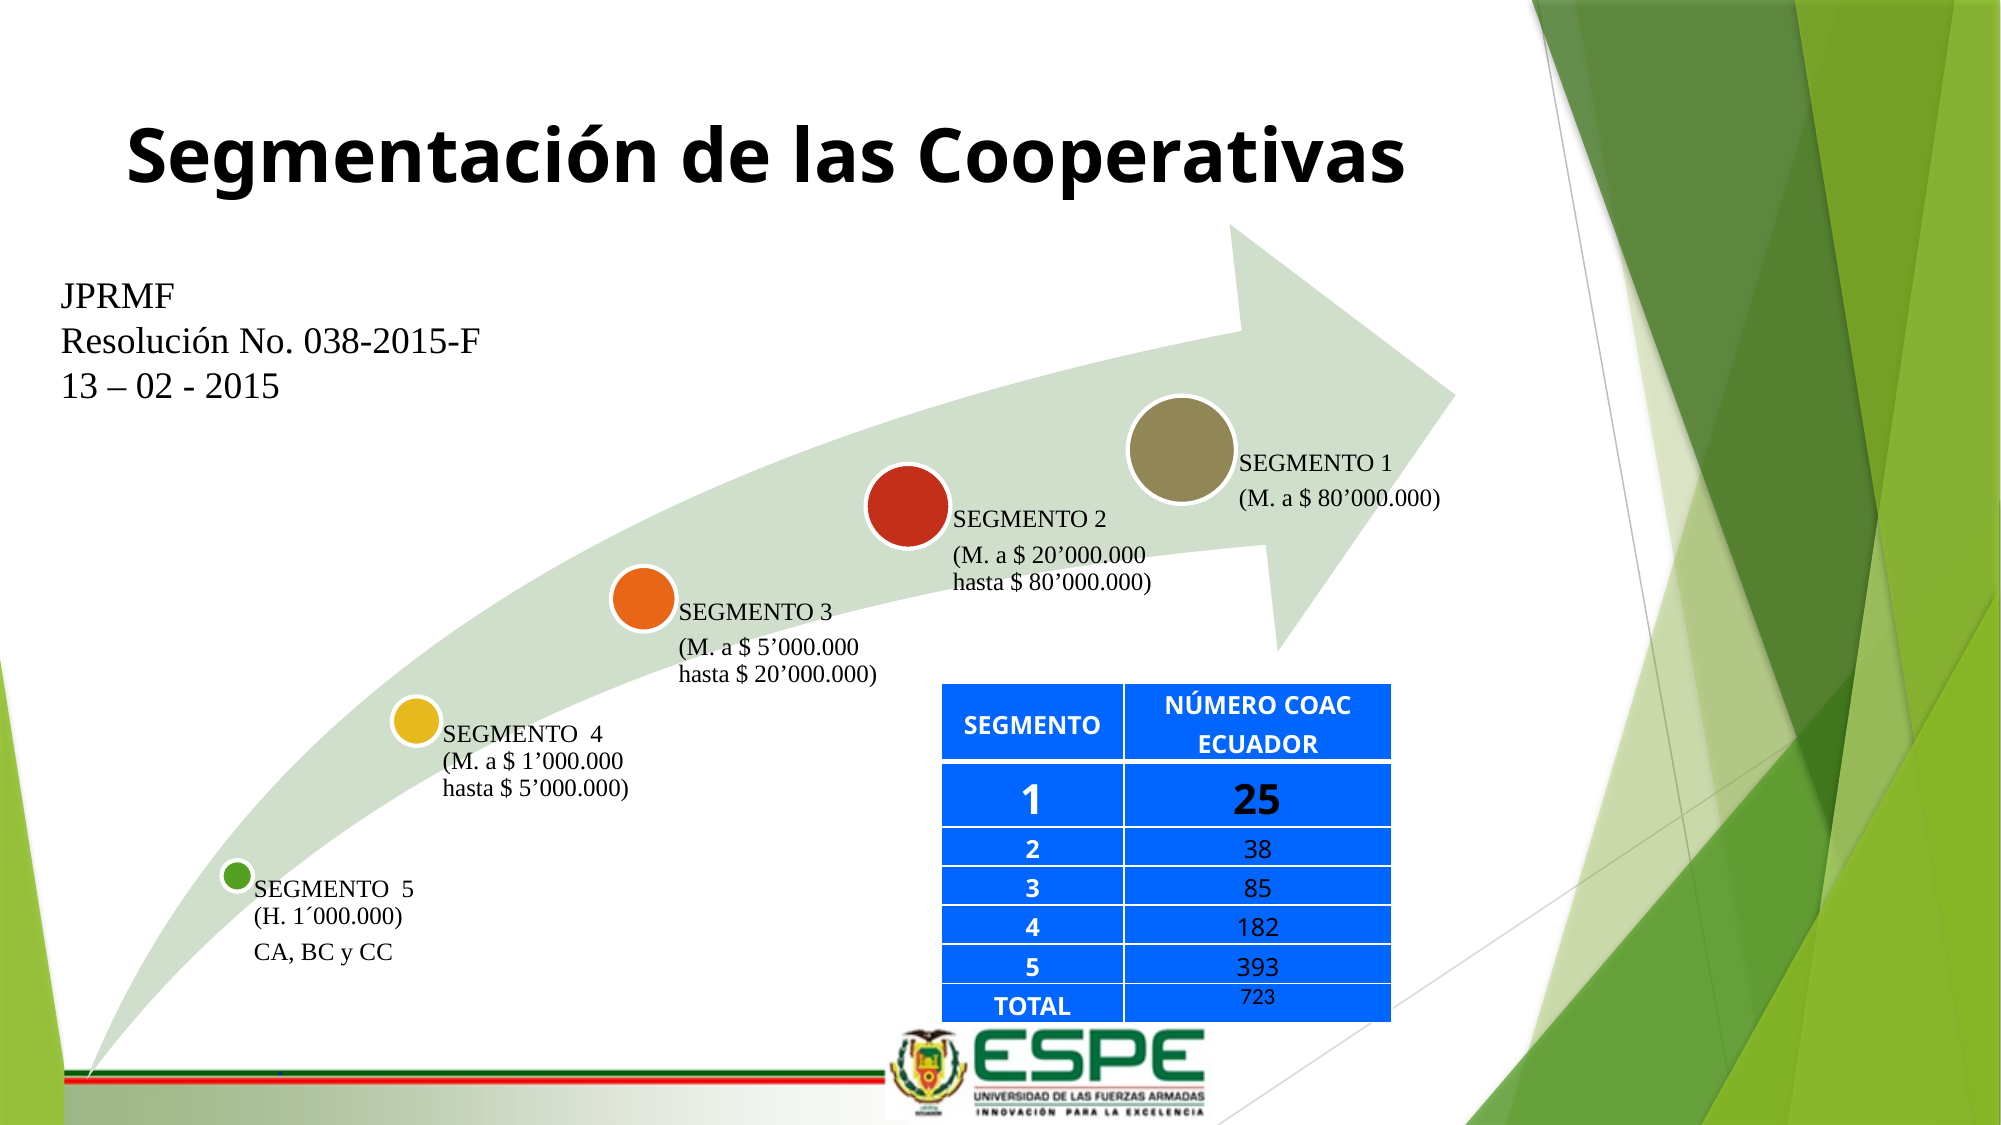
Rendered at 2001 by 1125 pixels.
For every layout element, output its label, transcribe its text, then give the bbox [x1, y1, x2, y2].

picture [63, 1081, 1214, 1125]
title Segmentación de las Cooperativas [111, 99, 1522, 222]
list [0, 223, 1543, 1081]
